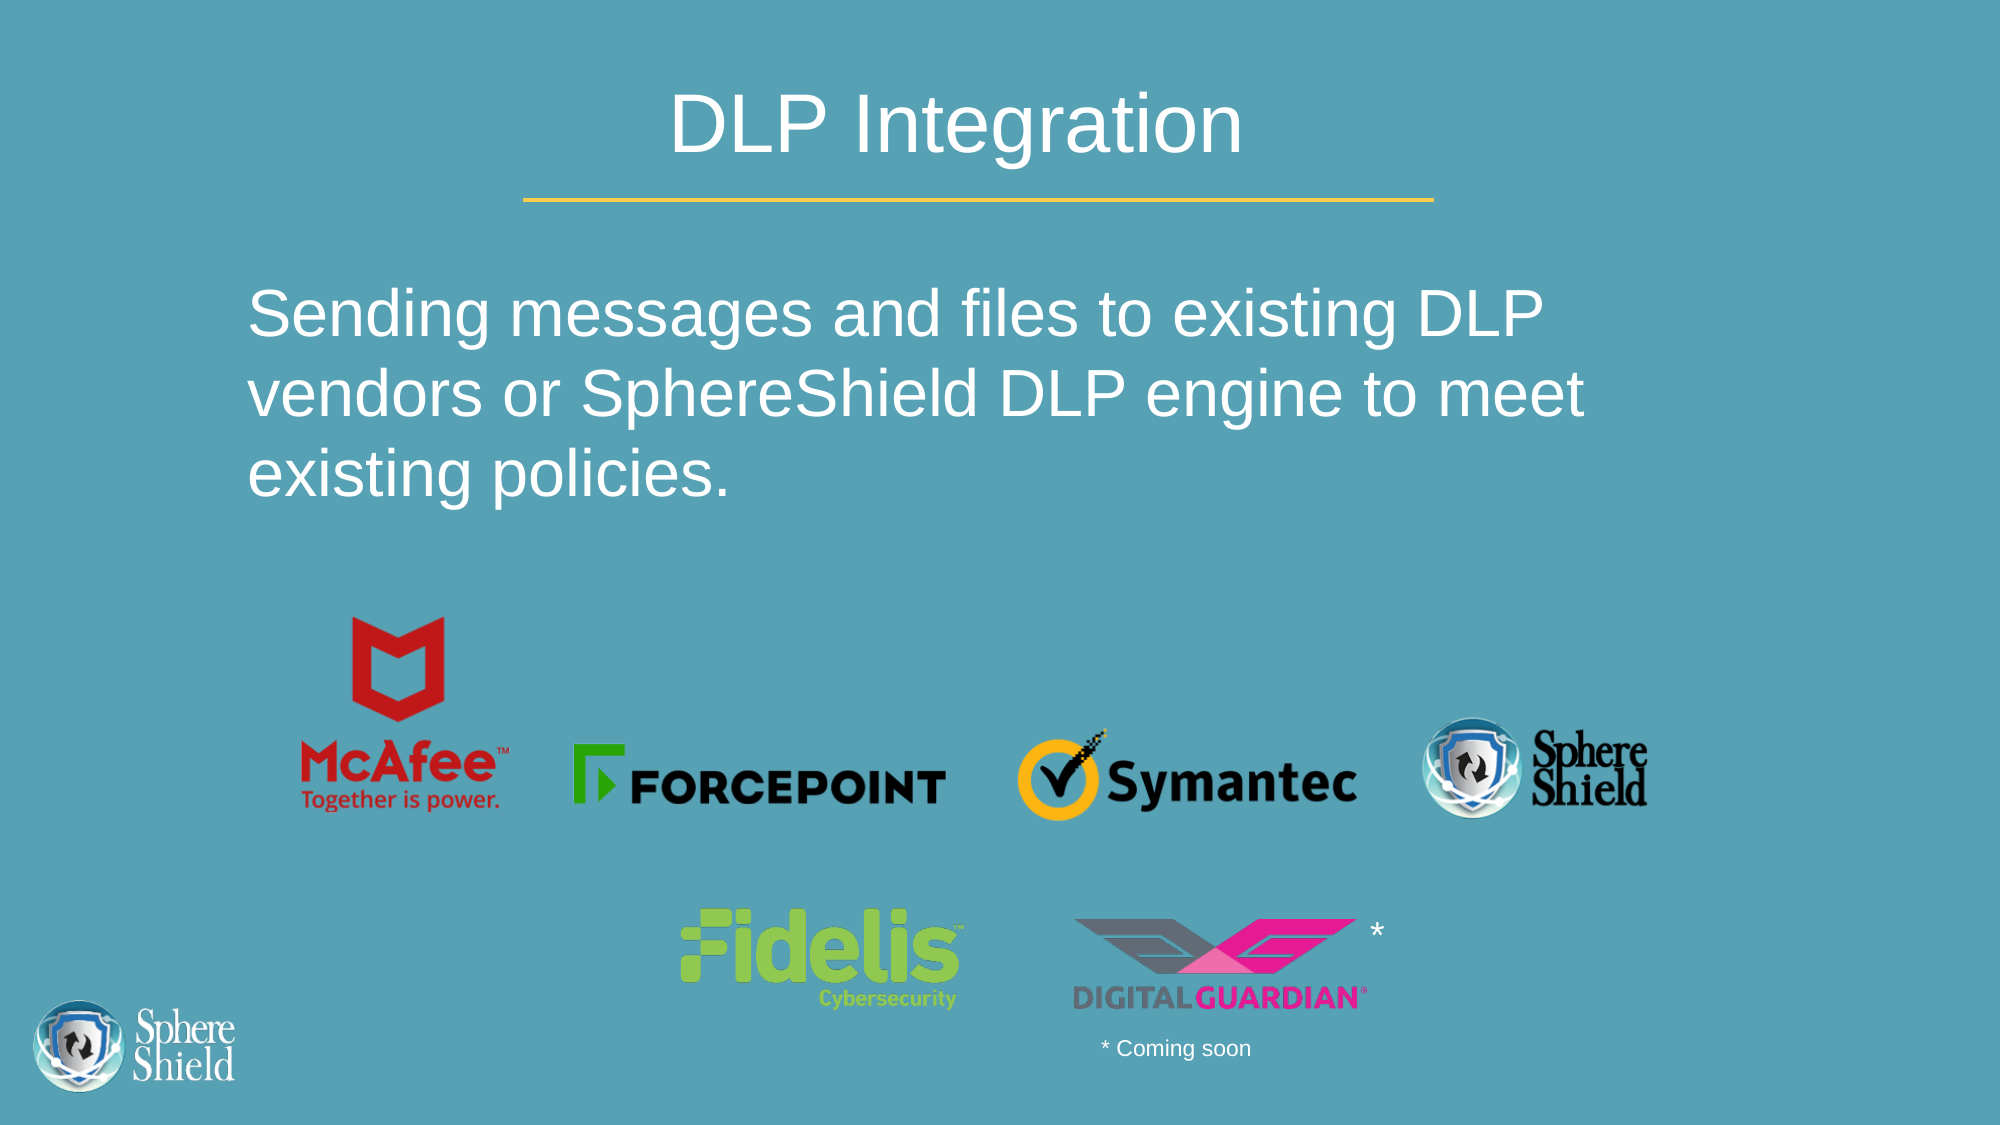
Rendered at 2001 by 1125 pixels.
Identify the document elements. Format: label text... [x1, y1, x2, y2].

text_box Sending messages and files to existing DLP vendors or SphereShield DLP engine to meet existing policies. [232, 262, 1709, 1005]
picture [272, 589, 1686, 842]
text_box * Coming soon [1086, 1026, 1432, 1069]
text_box DLP Integration [654, 62, 1261, 177]
picture [23, 990, 247, 1103]
picture [667, 876, 971, 1026]
picture [1074, 919, 1367, 1009]
text_box * [1355, 903, 1400, 964]
